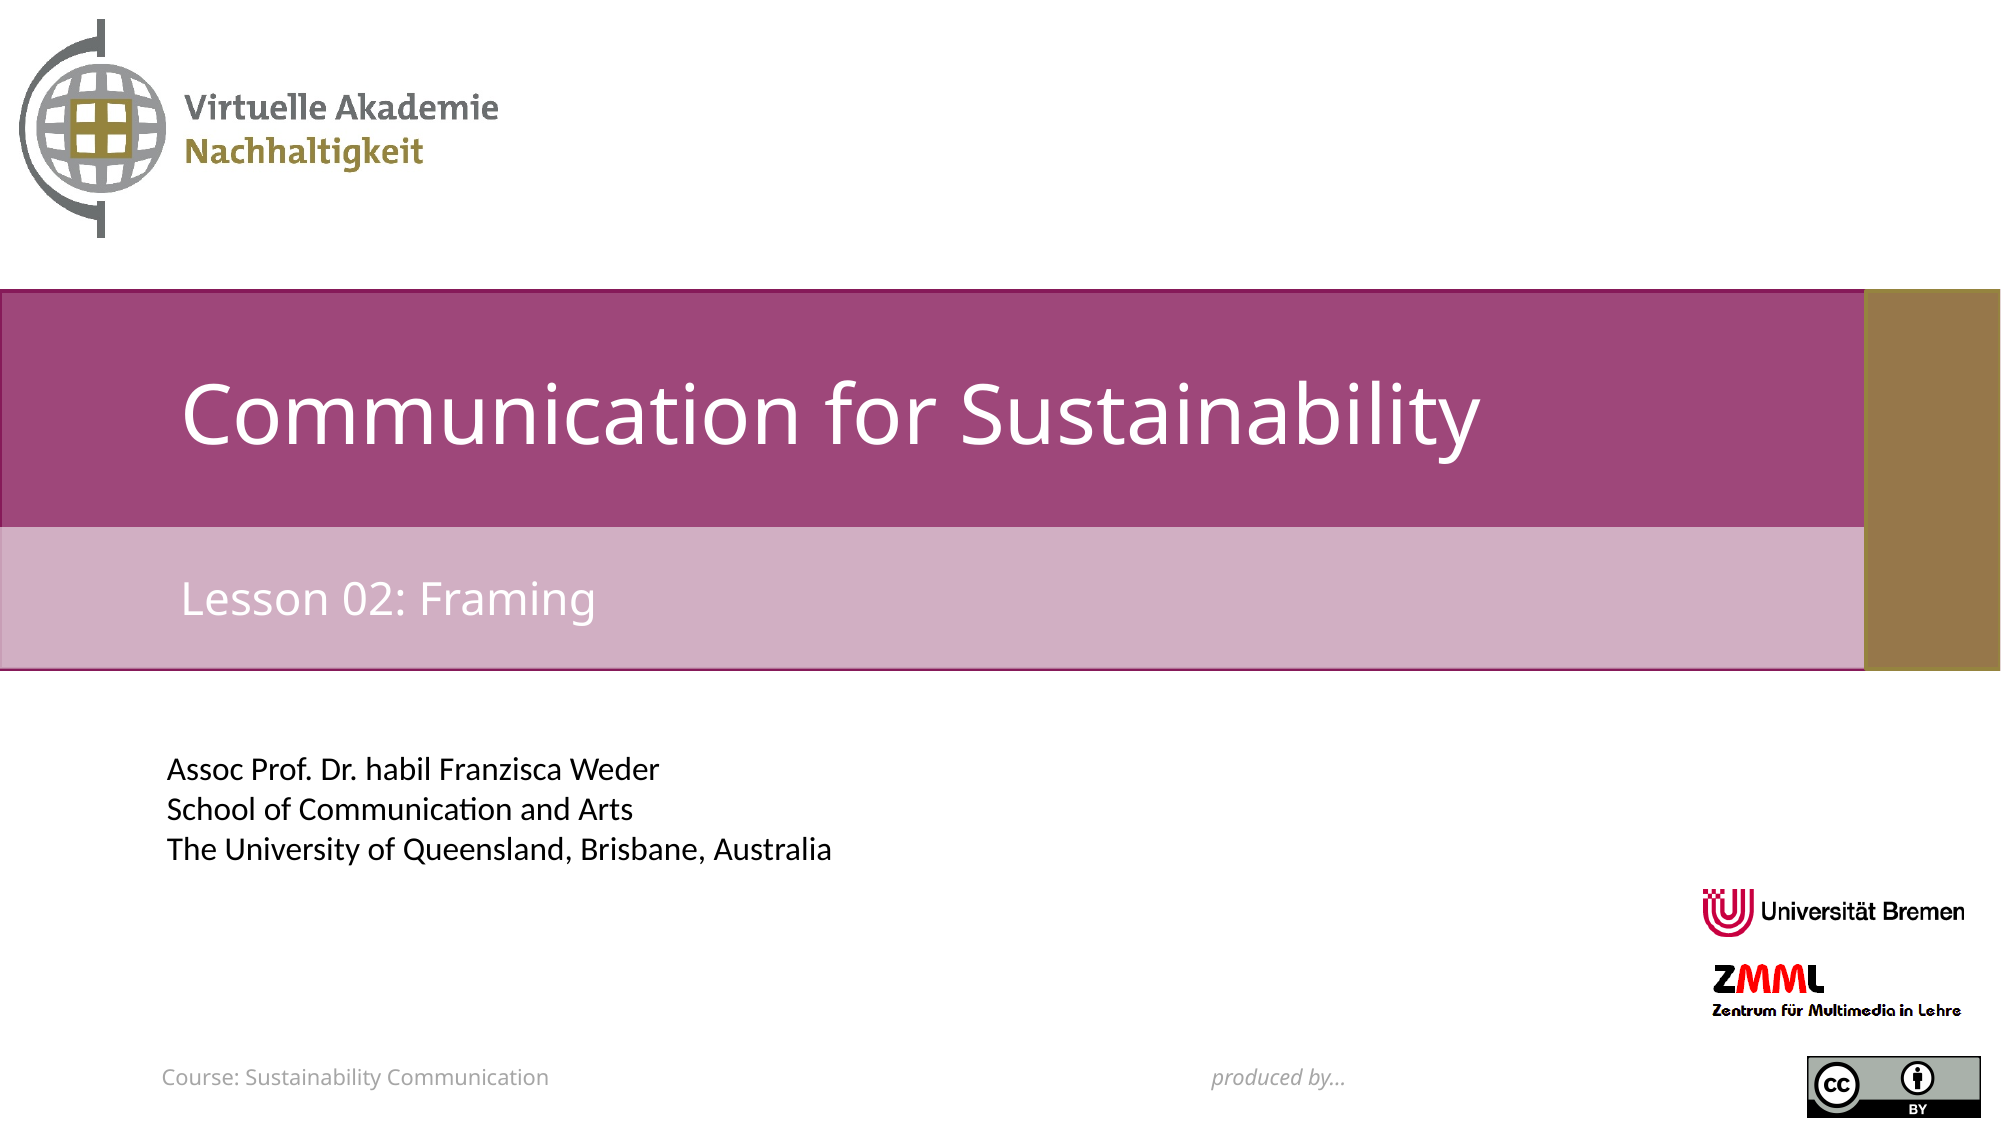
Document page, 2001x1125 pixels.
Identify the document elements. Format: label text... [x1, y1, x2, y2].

picture [19, 19, 498, 238]
subtitle Lesson 02: Framing [165, 562, 1867, 634]
title Communication for Sustainability [165, 290, 1866, 532]
picture [1703, 889, 1964, 937]
picture [1807, 1056, 1981, 1118]
picture [1703, 957, 1970, 1022]
